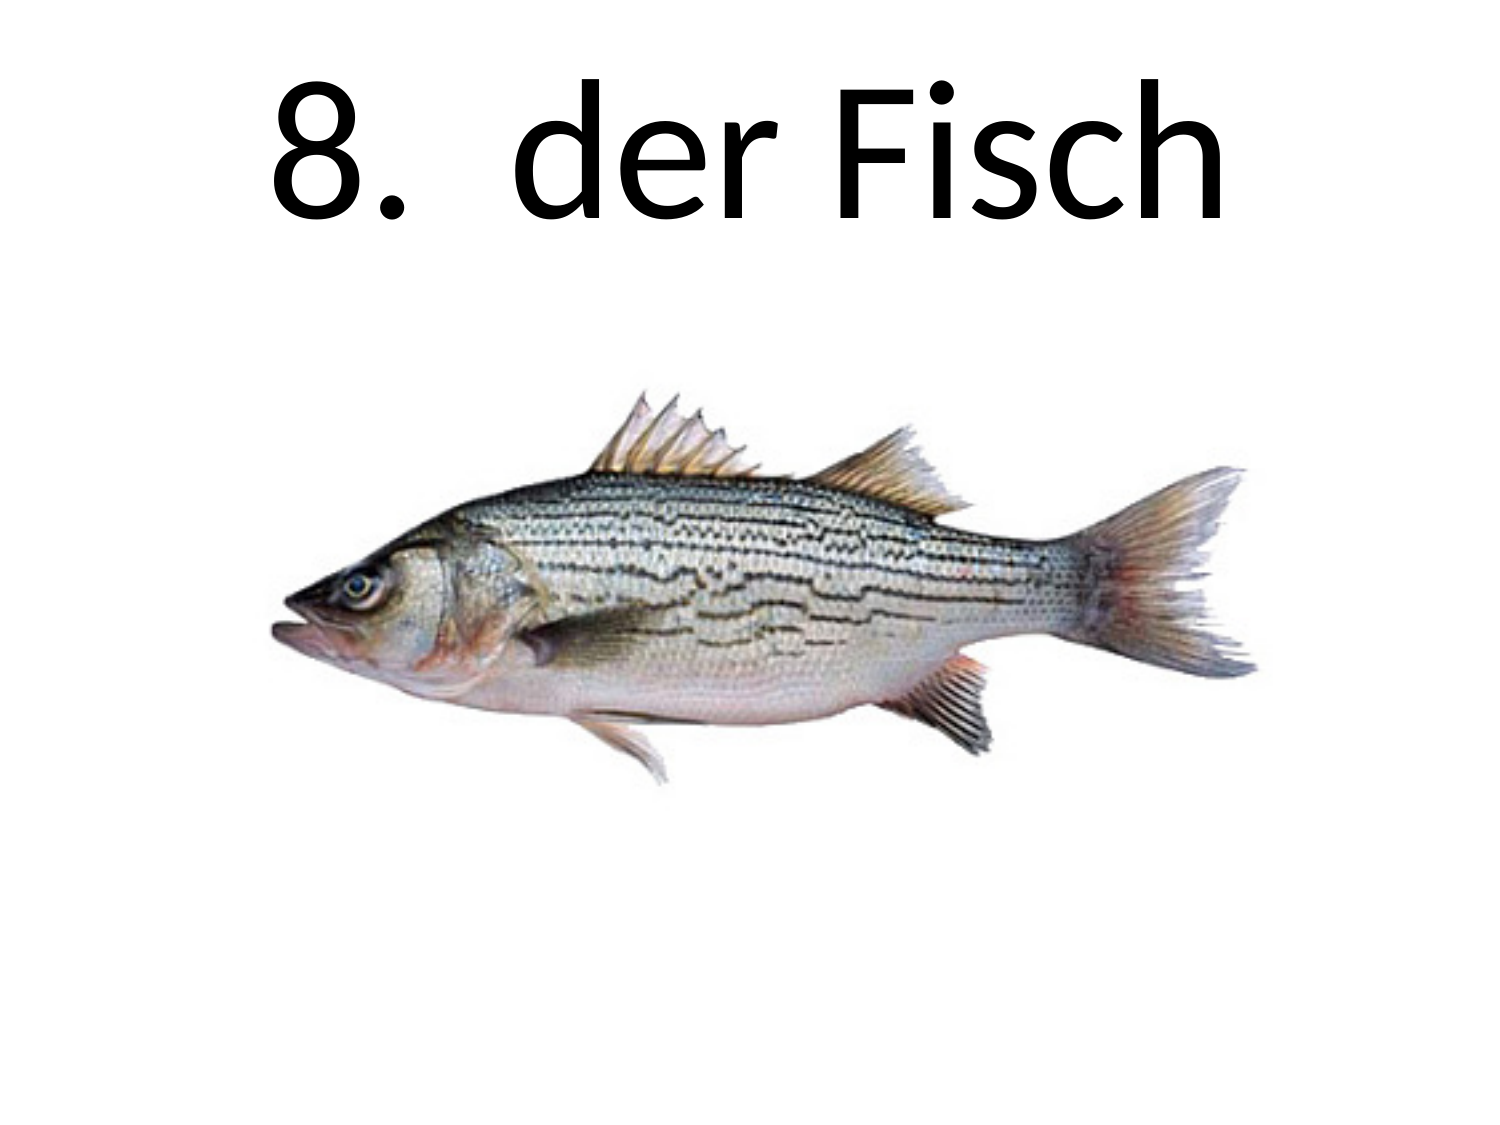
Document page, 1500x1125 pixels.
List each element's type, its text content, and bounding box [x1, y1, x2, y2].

picture [249, 299, 1288, 899]
title 8. der Fisch [75, 45, 1425, 233]
